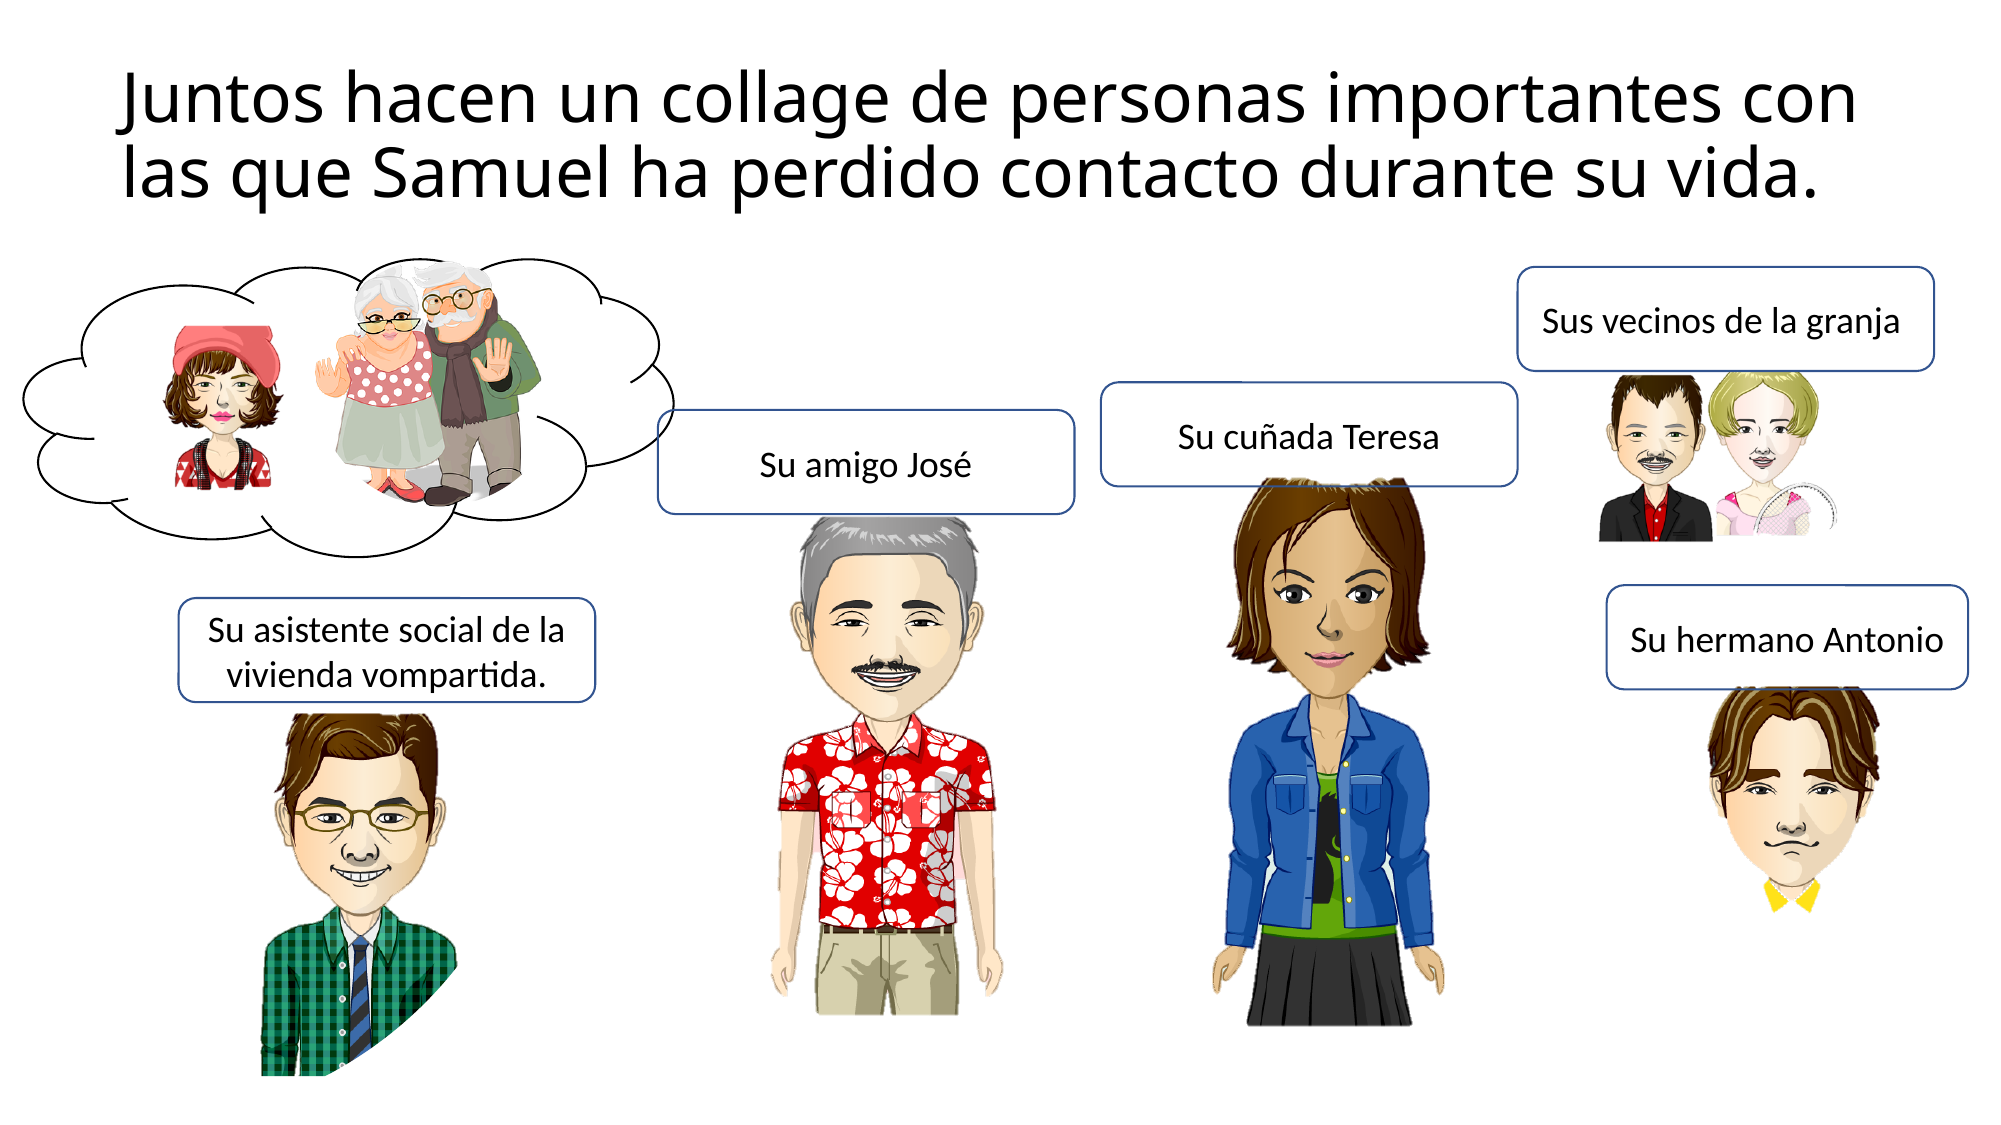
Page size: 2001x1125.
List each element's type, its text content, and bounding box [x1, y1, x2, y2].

picture [1610, 650, 1973, 1012]
text_box Su cuñada Teresa [1099, 381, 1519, 488]
text_box [22, 266, 559, 559]
text_box [563, 263, 675, 505]
picture [1549, 350, 1865, 559]
text_box Sus vecinos de la granja [1516, 265, 1936, 373]
picture [314, 258, 563, 507]
picture [137, 305, 309, 510]
text_box Su hermano Antonio [1605, 584, 1970, 684]
picture [175, 657, 544, 1077]
text_box Su asistente social de la vivienda vompartida. [177, 596, 597, 704]
picture [1129, 409, 1528, 1094]
title Juntos hacen un collage de personas importantes con las que Samuel ha perdido contacto durante su vida. [106, 18, 1980, 220]
picture [679, 454, 1094, 1077]
text_box Su amigo José [656, 408, 1076, 516]
